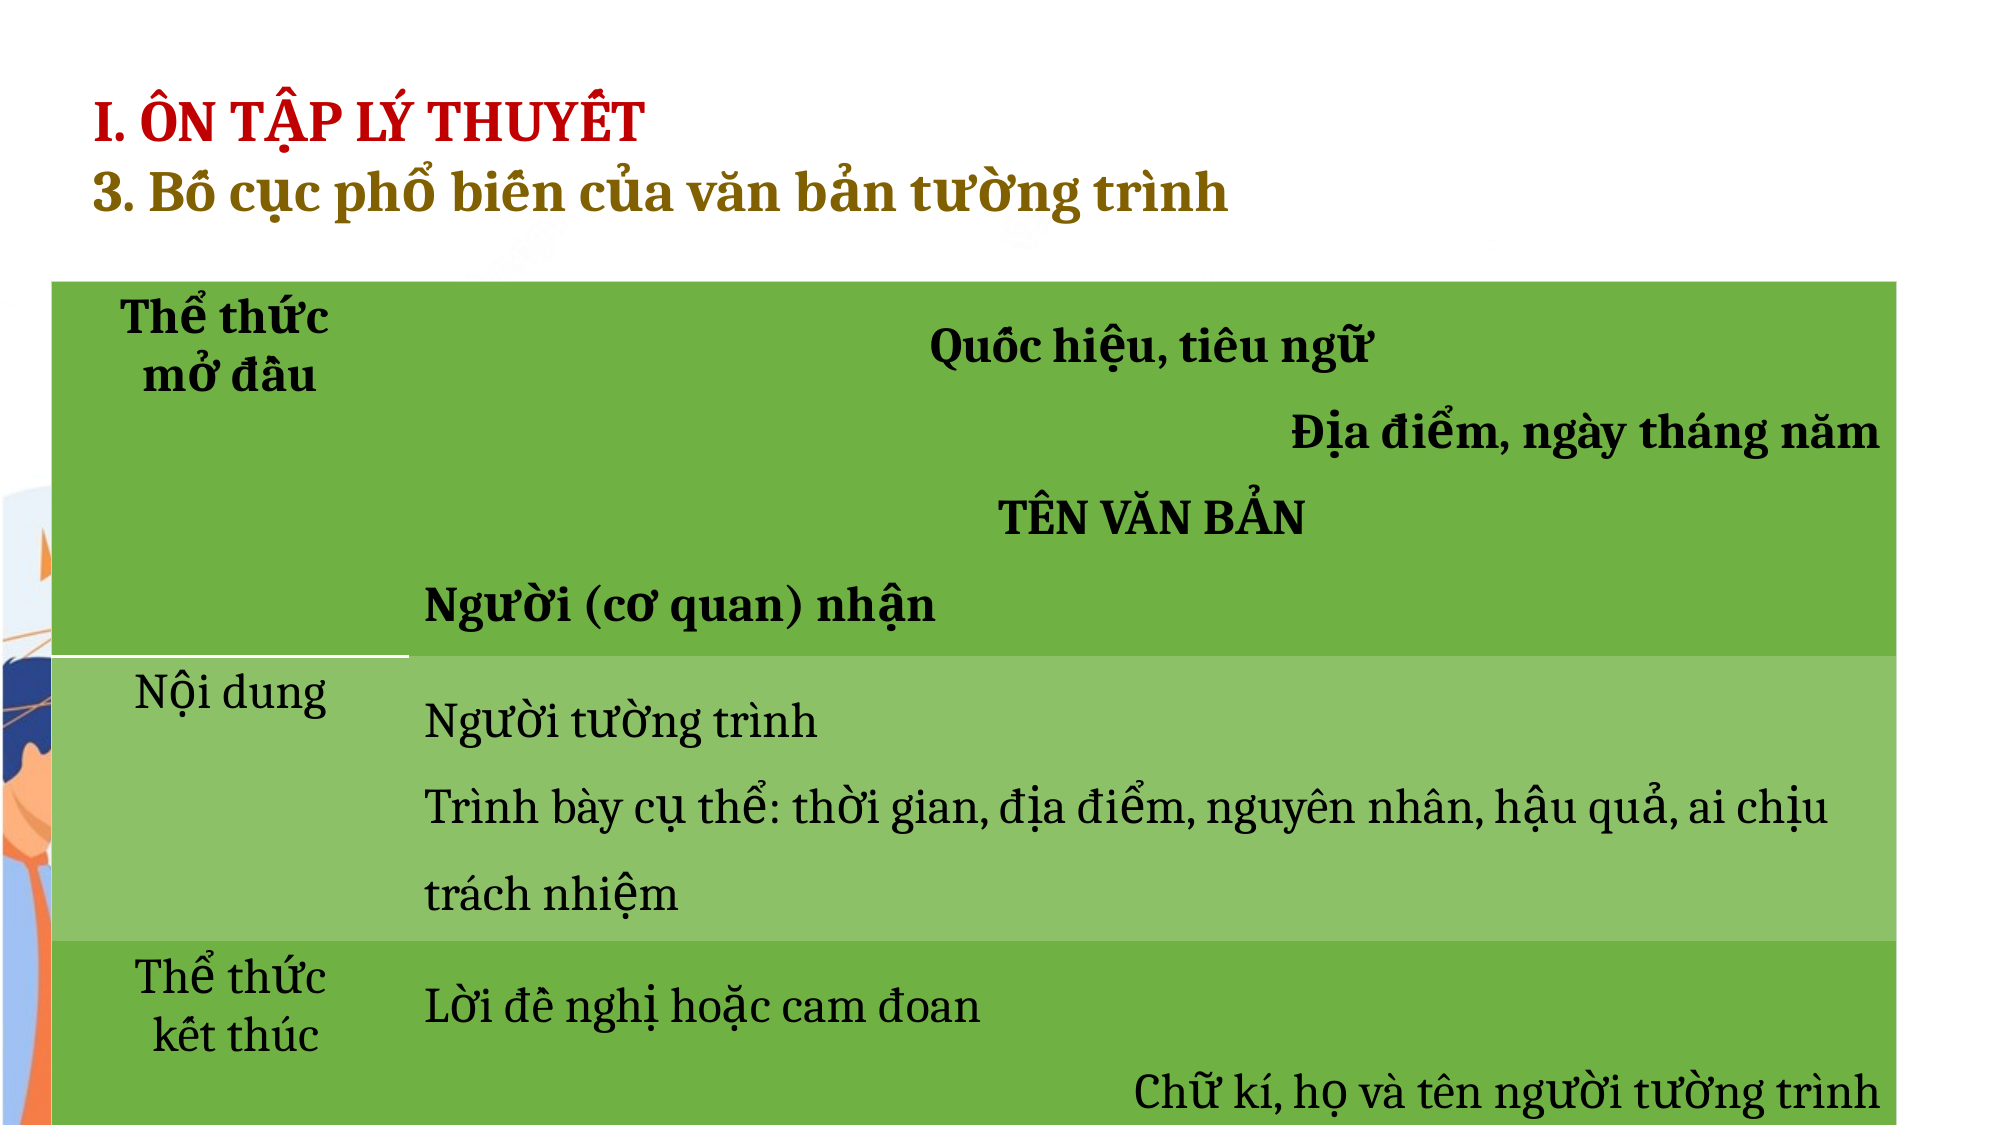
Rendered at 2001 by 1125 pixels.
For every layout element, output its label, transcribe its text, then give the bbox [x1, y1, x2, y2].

table_cell Người tường trình Trình bày cụ thể: thời gian, địa điểm, nguyên nhân, hậu quả, ai chịu trách nhiệm [409, 656, 1896, 941]
table_cell Lời đề nghị hoặc cam đoan Chữ kí, họ và tên người tường trình [409, 941, 1896, 1125]
text_box I. ÔN TẬP LÝ THUYẾT 3. Bố cục phổ biến của văn bản tường trình [78, 76, 1339, 231]
table_header Thể thức mở đầu [52, 282, 409, 655]
table_header Quốc hiệu, tiêu ngữ Địa điểm, ngày tháng năm TÊN VĂN BẢN Người (cơ quan) nhận [409, 282, 1896, 656]
table_cell Thể thức kết thúc [52, 941, 409, 1125]
picture [0, 0, 2001, 1125]
table_cell Nội dung [52, 658, 409, 941]
